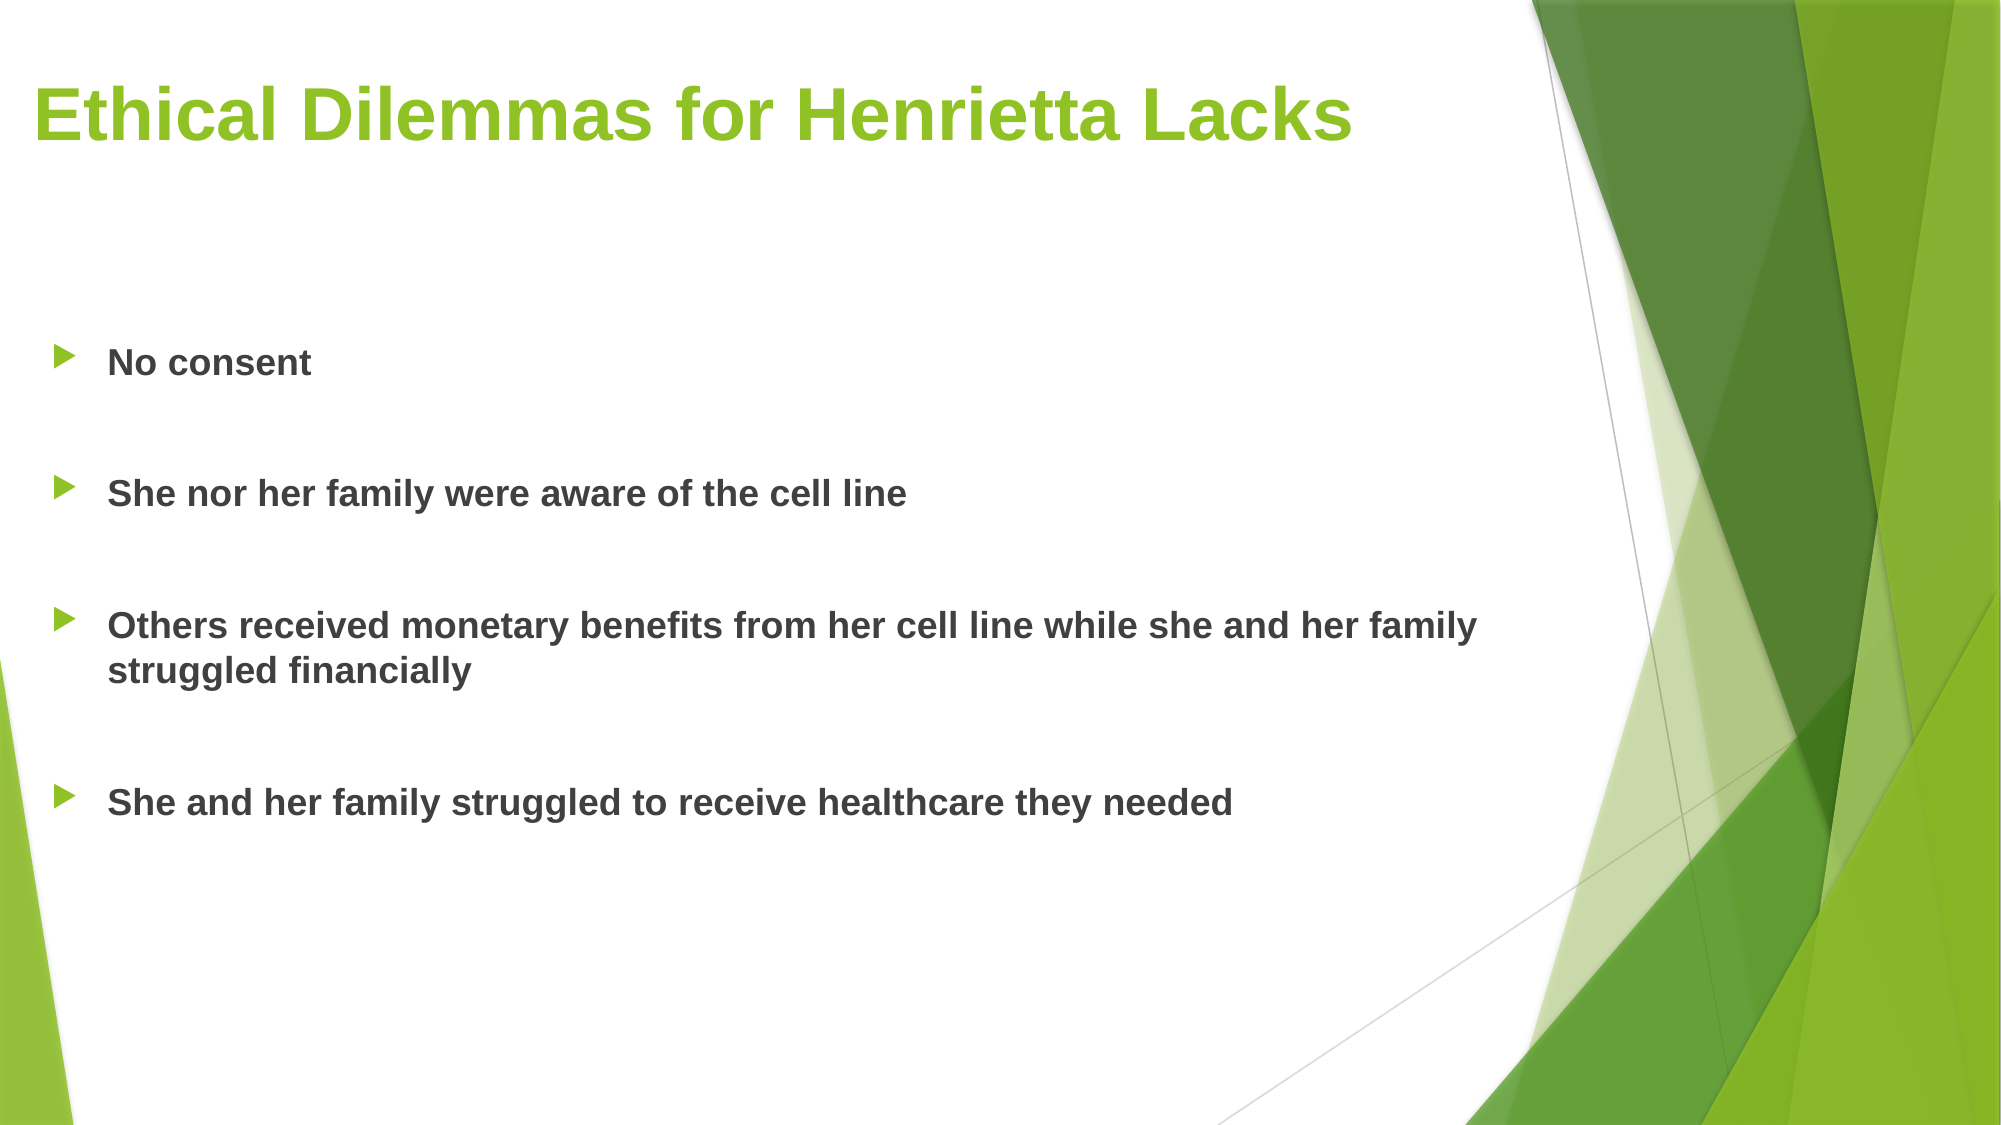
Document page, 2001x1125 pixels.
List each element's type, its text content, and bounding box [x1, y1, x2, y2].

title Ethical Dilemmas for Henrietta Lacks [18, 58, 1522, 210]
list No consent She nor her family were aware of the cell line Others received monetary benefits from her cell line while she and her family struggled financially She and her family struggled to receive healthcare they needed [36, 329, 1522, 992]
